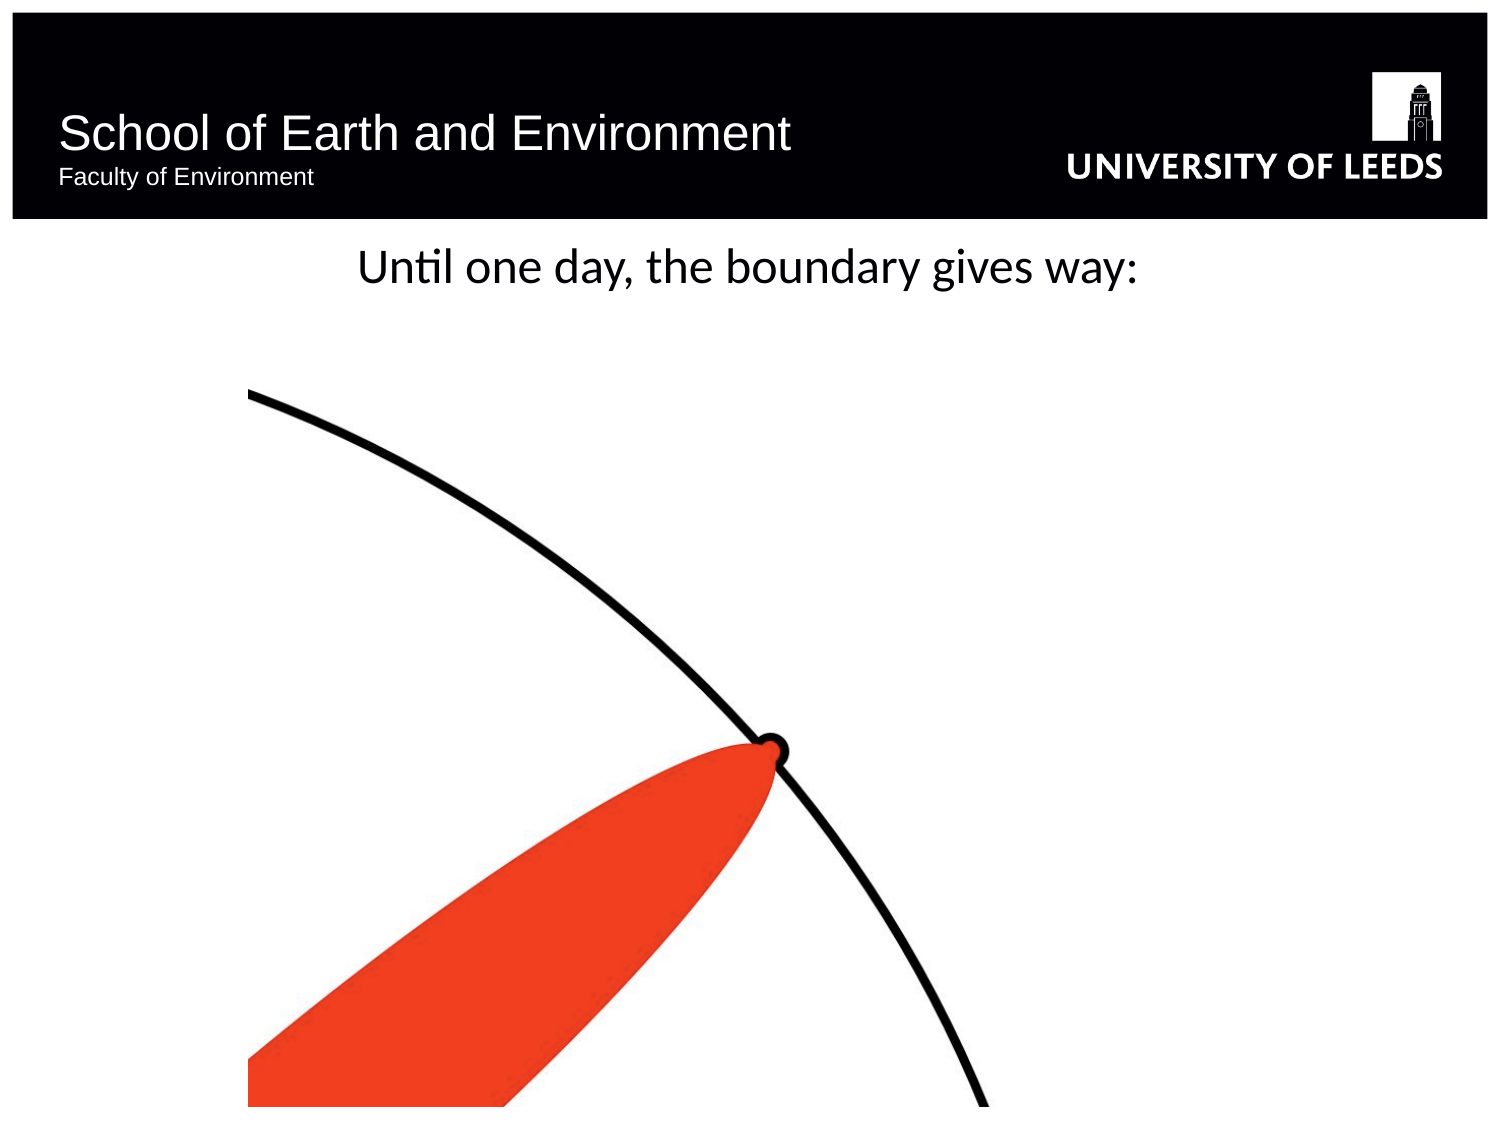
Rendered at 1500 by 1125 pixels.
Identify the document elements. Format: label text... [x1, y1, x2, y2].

picture [247, 325, 1289, 1107]
text_box Until one day, the boundary gives way: [342, 226, 1155, 301]
picture [1068, 72, 1442, 179]
title School of Earth and Environment Faculty of Environment [58, 69, 859, 191]
